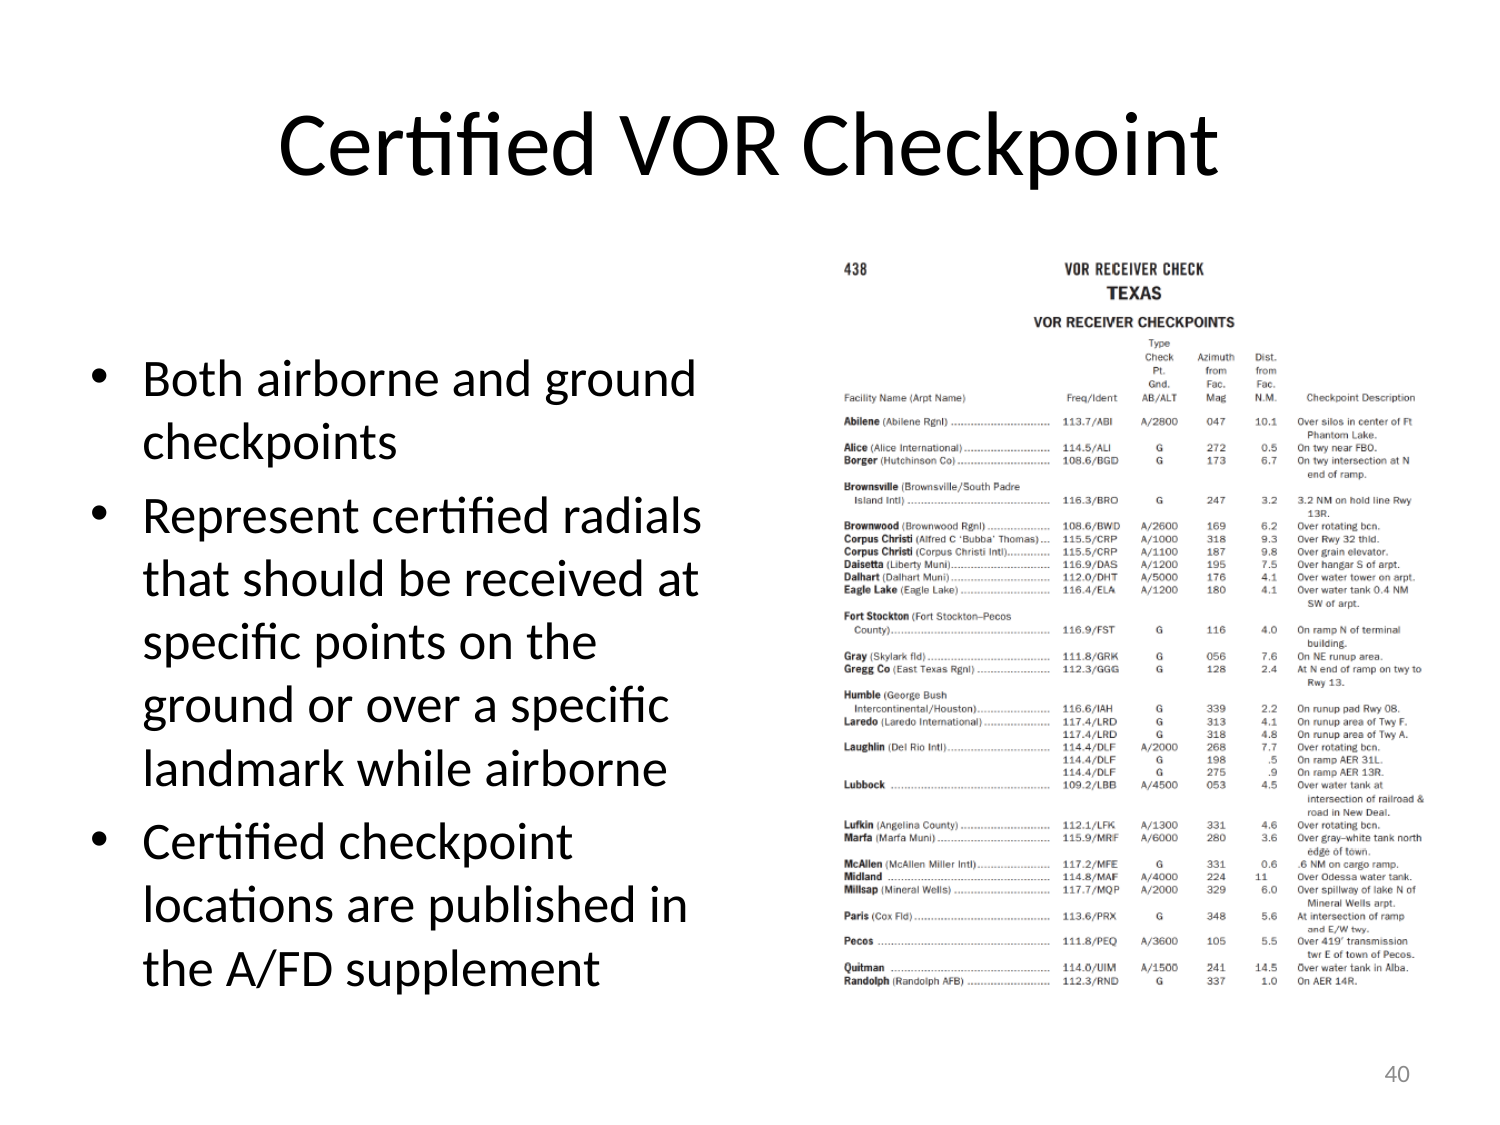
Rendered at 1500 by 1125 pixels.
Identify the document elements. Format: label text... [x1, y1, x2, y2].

slide_number 40 [1074, 1042, 1425, 1103]
list Both airborne and ground checkpoints Represent certified radials that should be received at specific points on the ground or over a specific landmark while airborne Certified checkpoint locations are published in the A/FD supplement [75, 262, 775, 1005]
picture [812, 237, 1447, 1028]
title Certified VOR Checkpoint [75, 45, 1425, 233]
